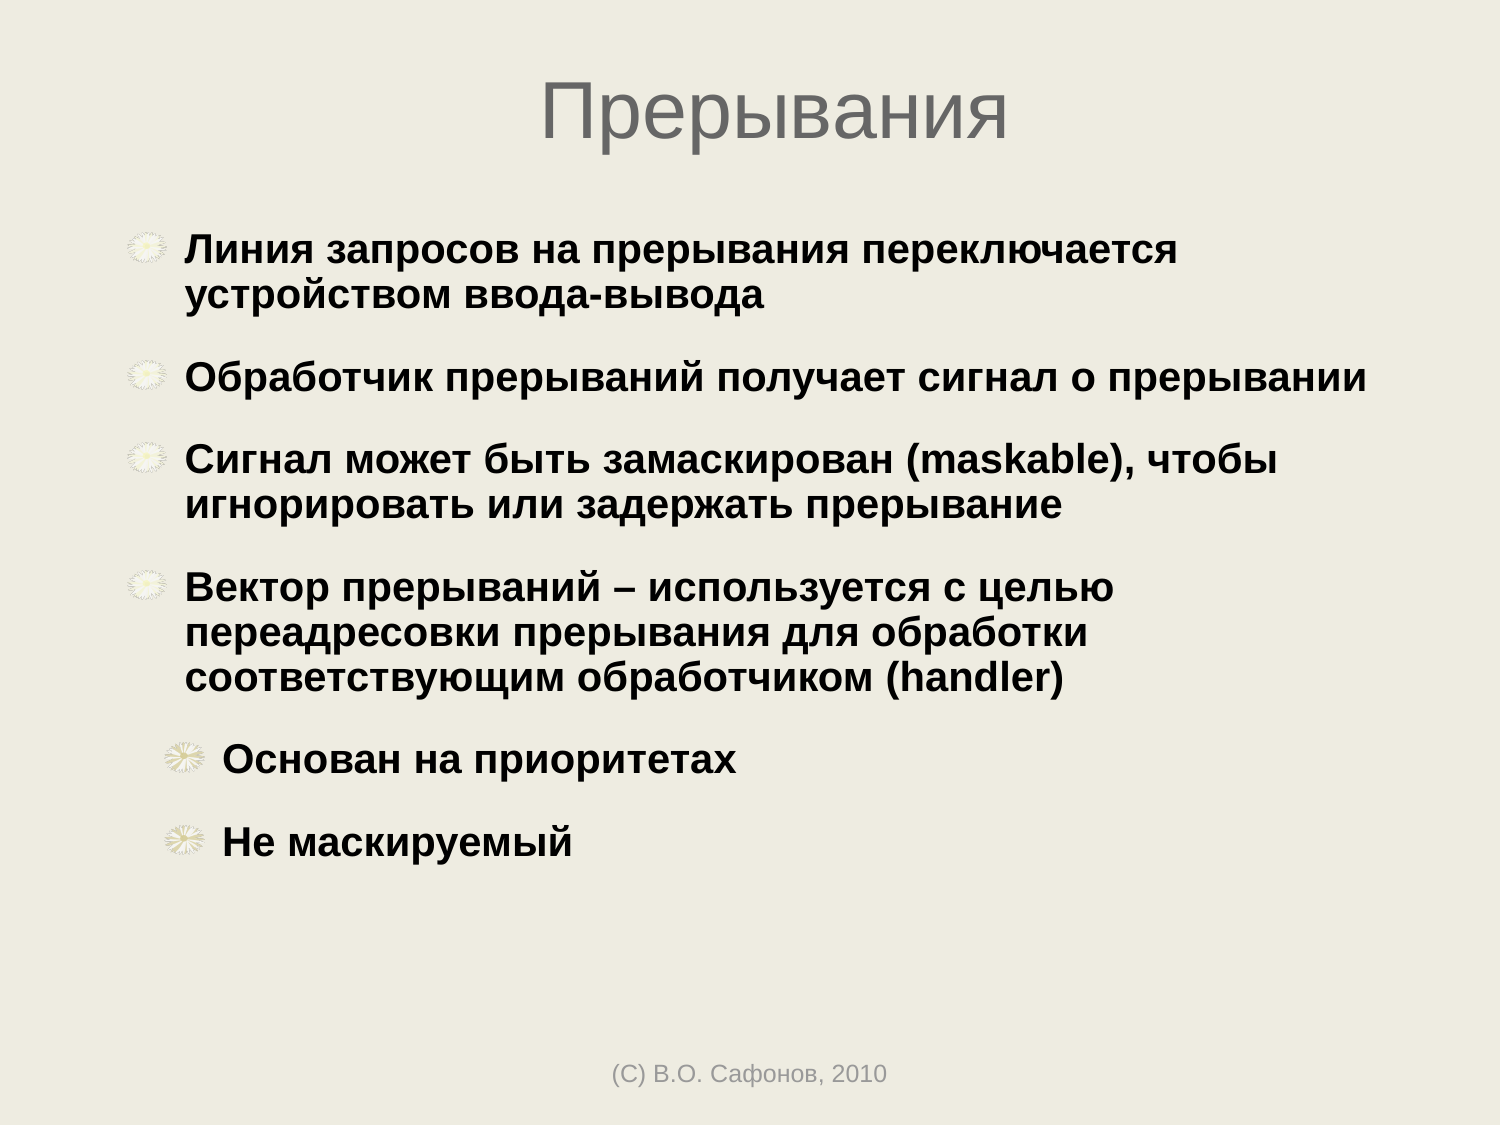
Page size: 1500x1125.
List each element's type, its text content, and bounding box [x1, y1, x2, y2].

picture [127, 232, 167, 263]
picture [127, 442, 167, 473]
picture [127, 570, 167, 600]
footer (C) В.О. Сафонов, 2010 [512, 1042, 988, 1103]
title Прерывания [112, 49, 1438, 163]
list Линия запросов на прерывания переключается устройством ввода-вывода Обработчик прерываний получает сигнал о прерывании Сигнал может быть замаскирован (maskable), чтобы игнорировать или задержать прерывание Вектор прерываний – используется с целью переадресовки прерывания для обработки соответствующим обработчиком (handler) Основан на приоритетах Не маскируемый [112, 220, 1423, 890]
picture [164, 742, 205, 773]
picture [164, 825, 205, 855]
picture [127, 360, 167, 390]
